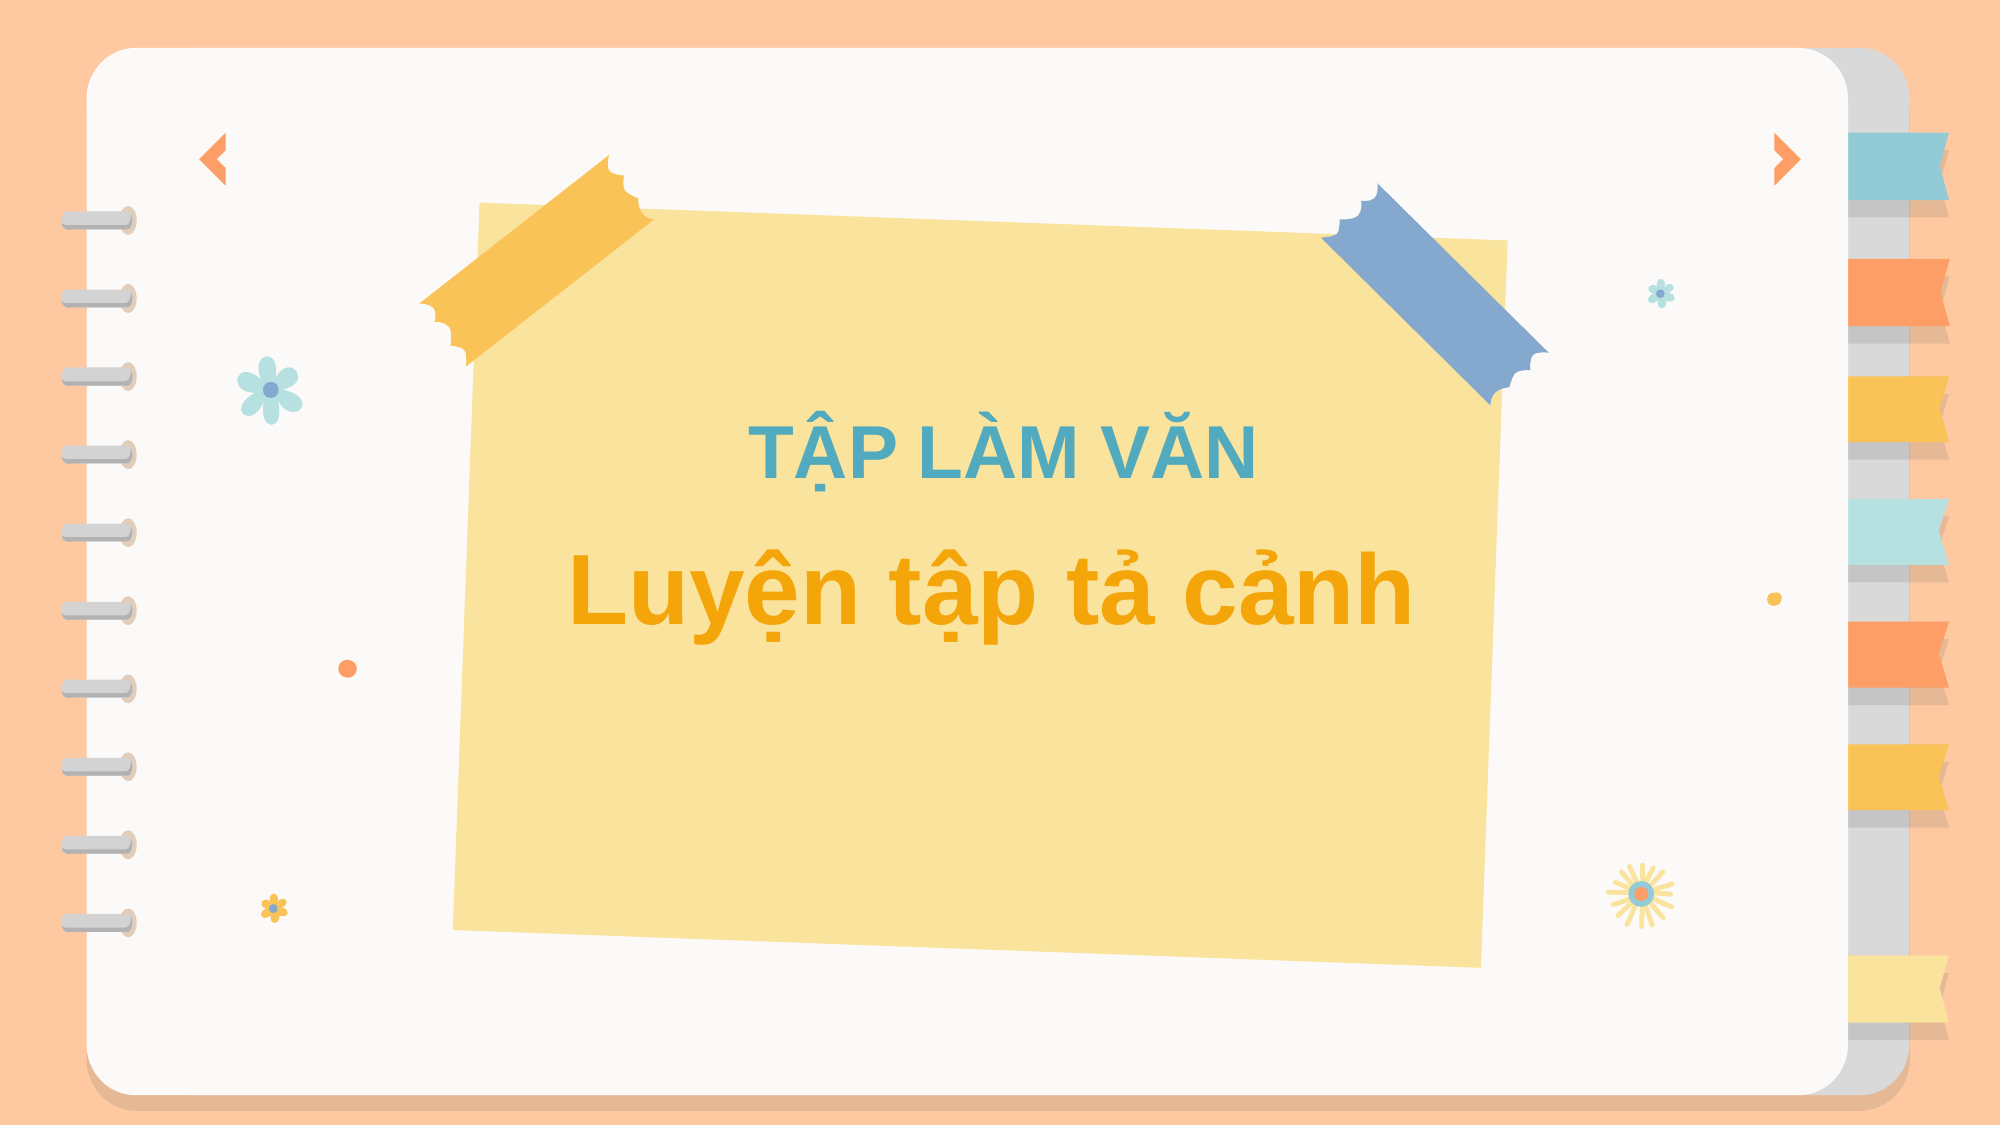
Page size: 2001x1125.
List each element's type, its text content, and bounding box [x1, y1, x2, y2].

text_box [1495, 389, 1503, 395]
text_box Luyện tập tả cảnh [463, 516, 1520, 654]
text_box [477, 202, 545, 257]
text_box [468, 208, 1499, 516]
text_box [1320, 183, 1549, 395]
text_box [1433, 237, 1508, 309]
text_box [452, 652, 1493, 968]
text_box [1774, 132, 1801, 186]
text_box [419, 154, 655, 367]
text_box [199, 132, 226, 186]
text_box TẬP LÀM VĂN [475, 395, 1532, 503]
